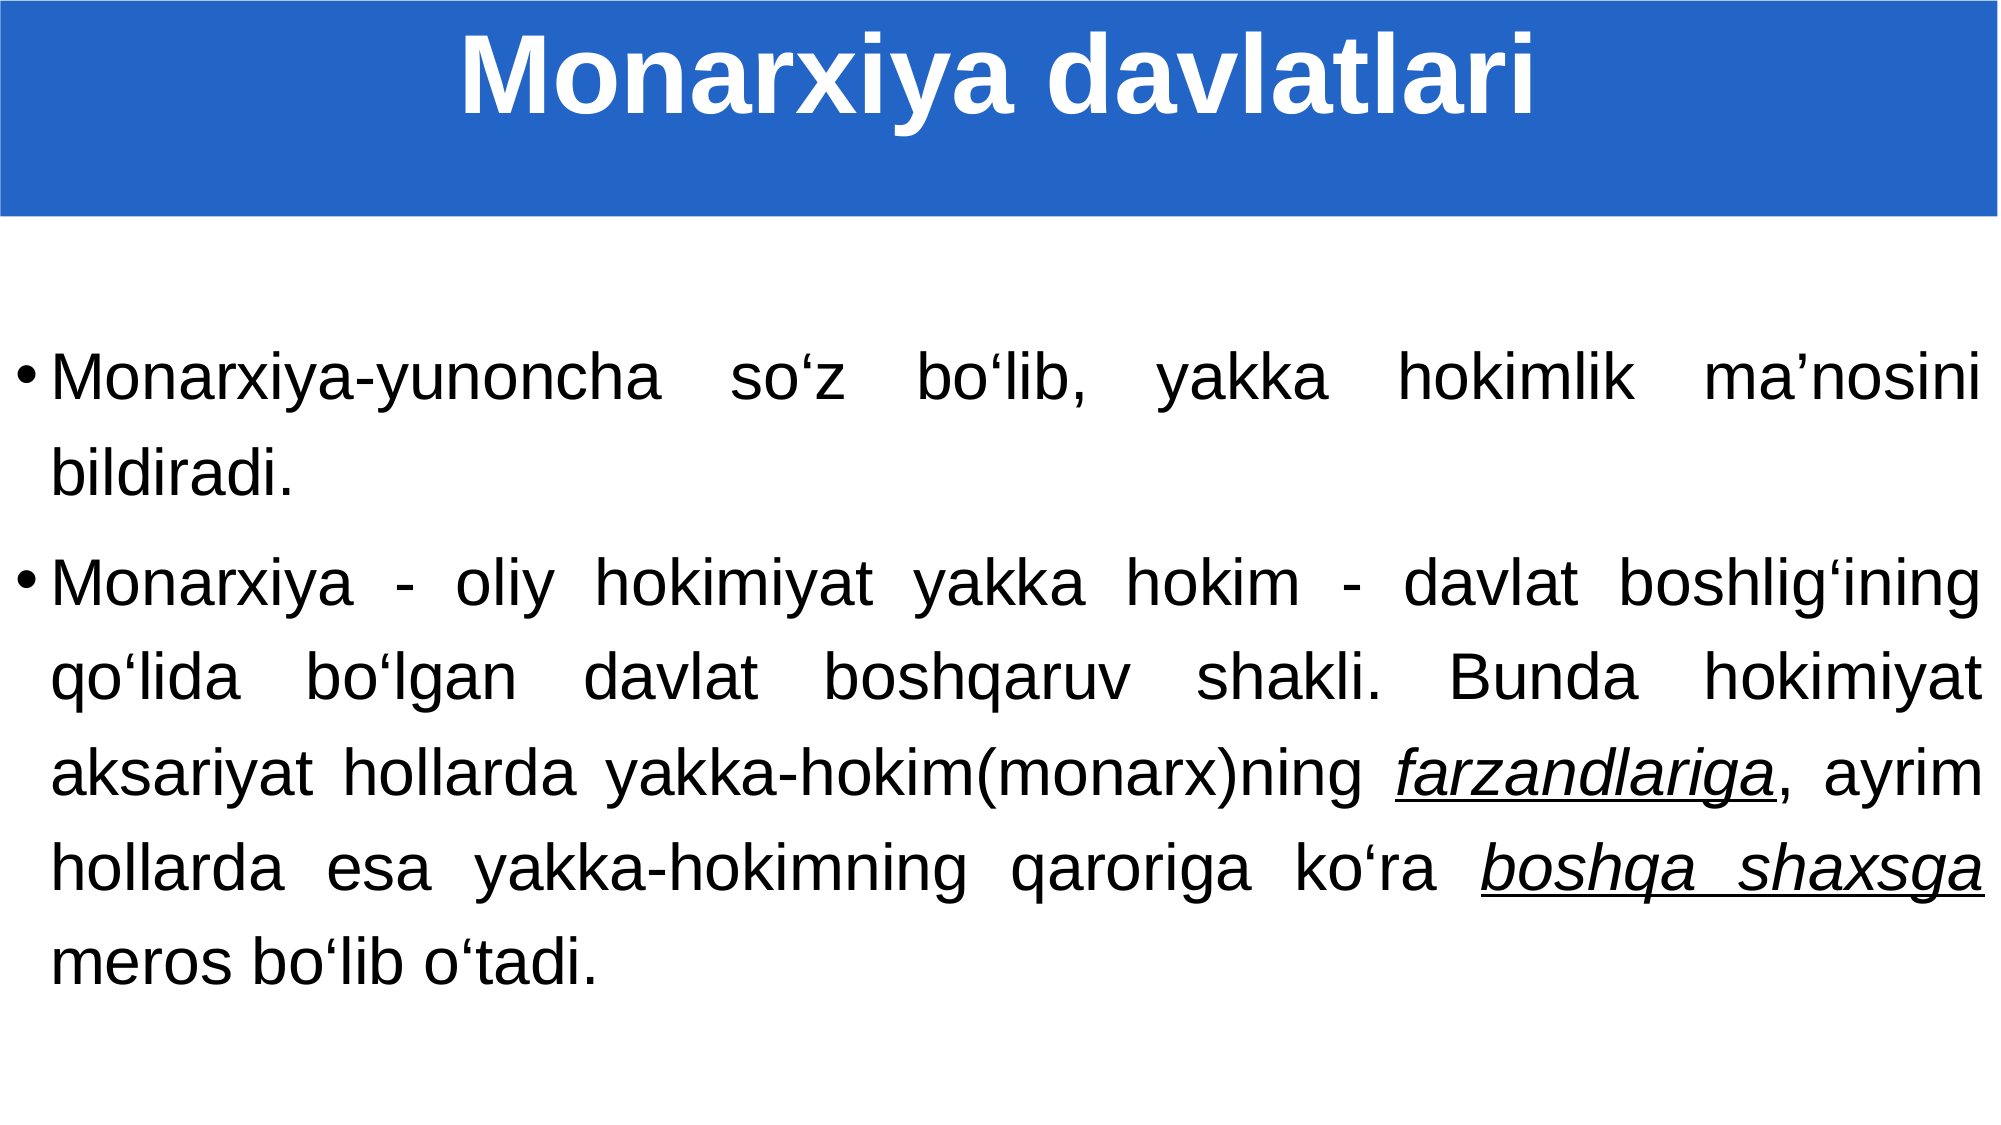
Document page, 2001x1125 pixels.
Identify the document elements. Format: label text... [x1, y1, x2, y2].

text_box Monarxiya-yunoncha so‘z bo‘lib, yakka hokimlik ma’nosini bildiradi. Monarxiya - oliy hokimiyat yakka hokim - davlat boshlig‘ining qo‘lida bo‘lgan davlat boshqaruv shakli. Bunda hokimiyat aksariyat hollarda yakka-hokim(monarx)ning farzandlariga, ayrim hollarda esa yakka-hokimning qaroriga ko‘ra boshqa shaxsga meros bo‘lib o‘tadi. [0, 216, 2000, 1094]
text_box Monarxiya davlatlari [0, 0, 1998, 217]
